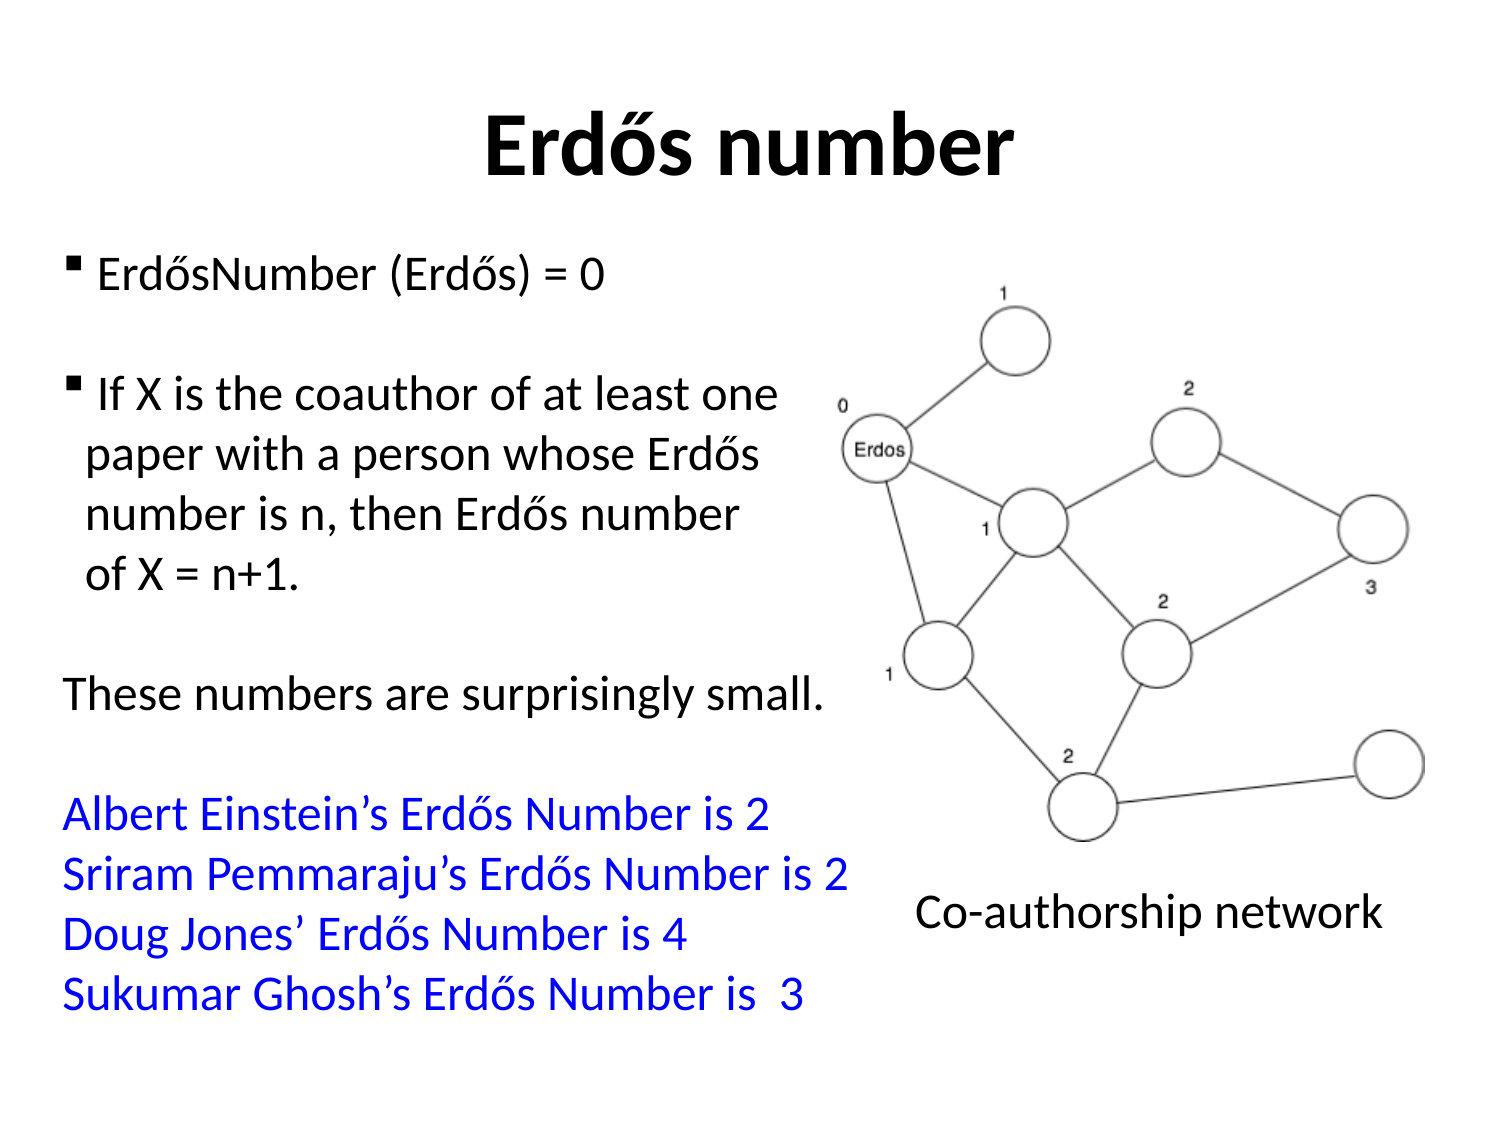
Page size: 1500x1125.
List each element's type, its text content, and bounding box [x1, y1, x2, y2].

picture [830, 282, 1426, 843]
text_box ErdősNumber (Erdős) = 0 If X is the coauthor of at least one paper with a person whose Erdős number is n, then Erdős number of X = n+1. These numbers are surprisingly small. Albert Einstein’s Erdős Number is 2 Sriram Pemmaraju’s Erdős Number is 2 Doug Jones’ Erdős Number is 4 Sukumar Ghosh’s Erdős Number is 3 [47, 232, 901, 1125]
text_box Co-authorship network [900, 871, 1425, 946]
title Erdős number [75, 45, 1425, 233]
